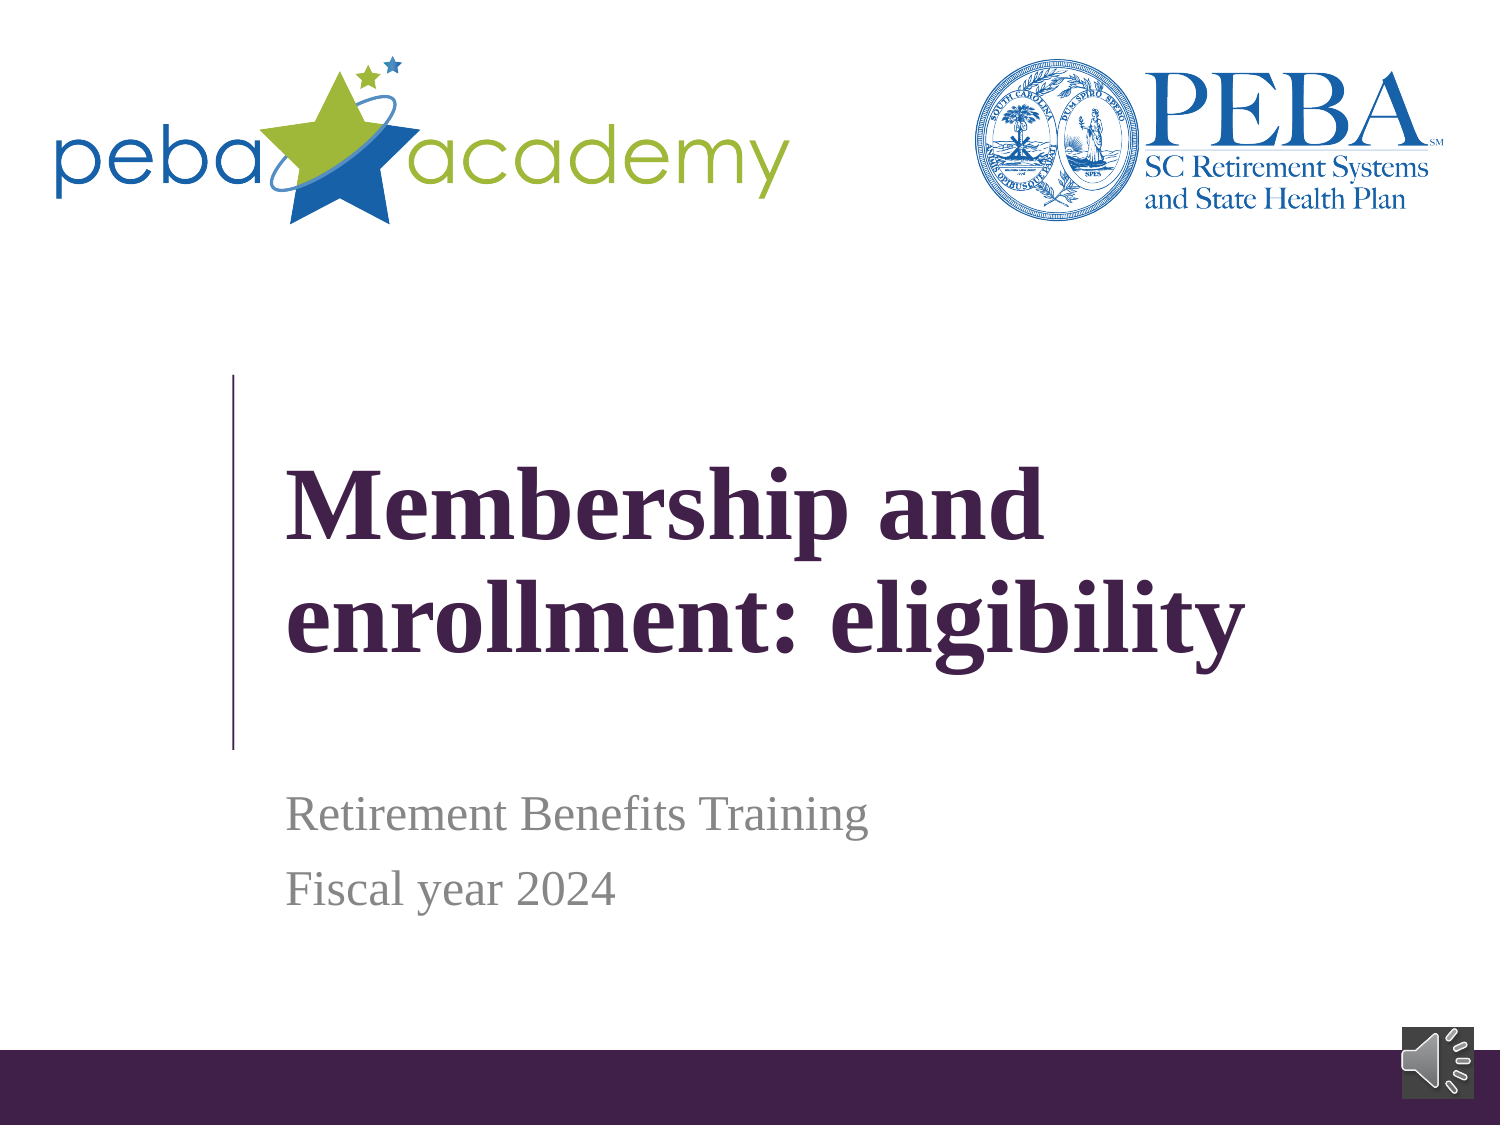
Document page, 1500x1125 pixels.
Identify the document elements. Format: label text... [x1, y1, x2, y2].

title Membership and enrollment: eligibility [270, 375, 1360, 750]
subtitle Retirement Benefits Training Fiscal year 2024 [270, 780, 1360, 1020]
picture [0, 0, 1500, 1125]
